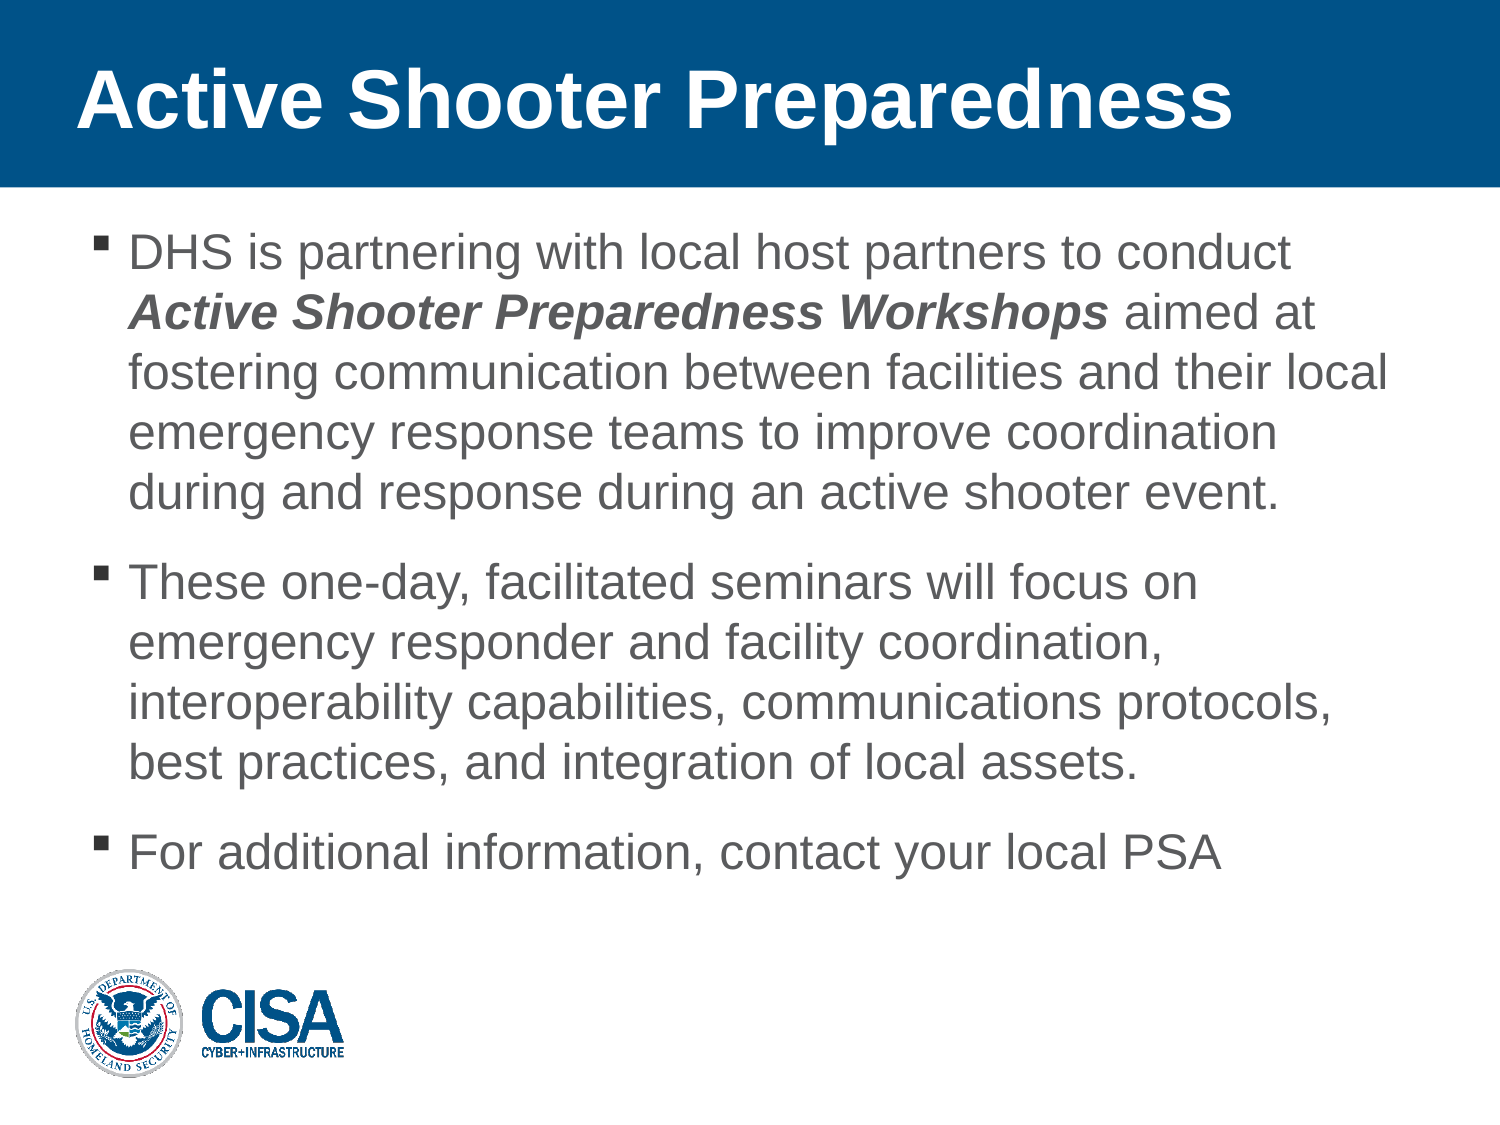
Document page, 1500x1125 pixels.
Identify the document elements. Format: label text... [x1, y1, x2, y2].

picture [68, 962, 350, 1084]
list DHS is partnering with local host partners to conduct Active Shooter Preparedness Workshops aimed at fostering communication between facilities and their local emergency response teams to improve coordination during and response during an active shooter event. These one-day, facilitated seminars will focus on emergency responder and facility coordination, interoperability capabilities, communications protocols, best practices, and integration of local assets. For additional information, contact your local PSA [75, 212, 1425, 925]
title Active Shooter Preparedness [0, 0, 1500, 188]
